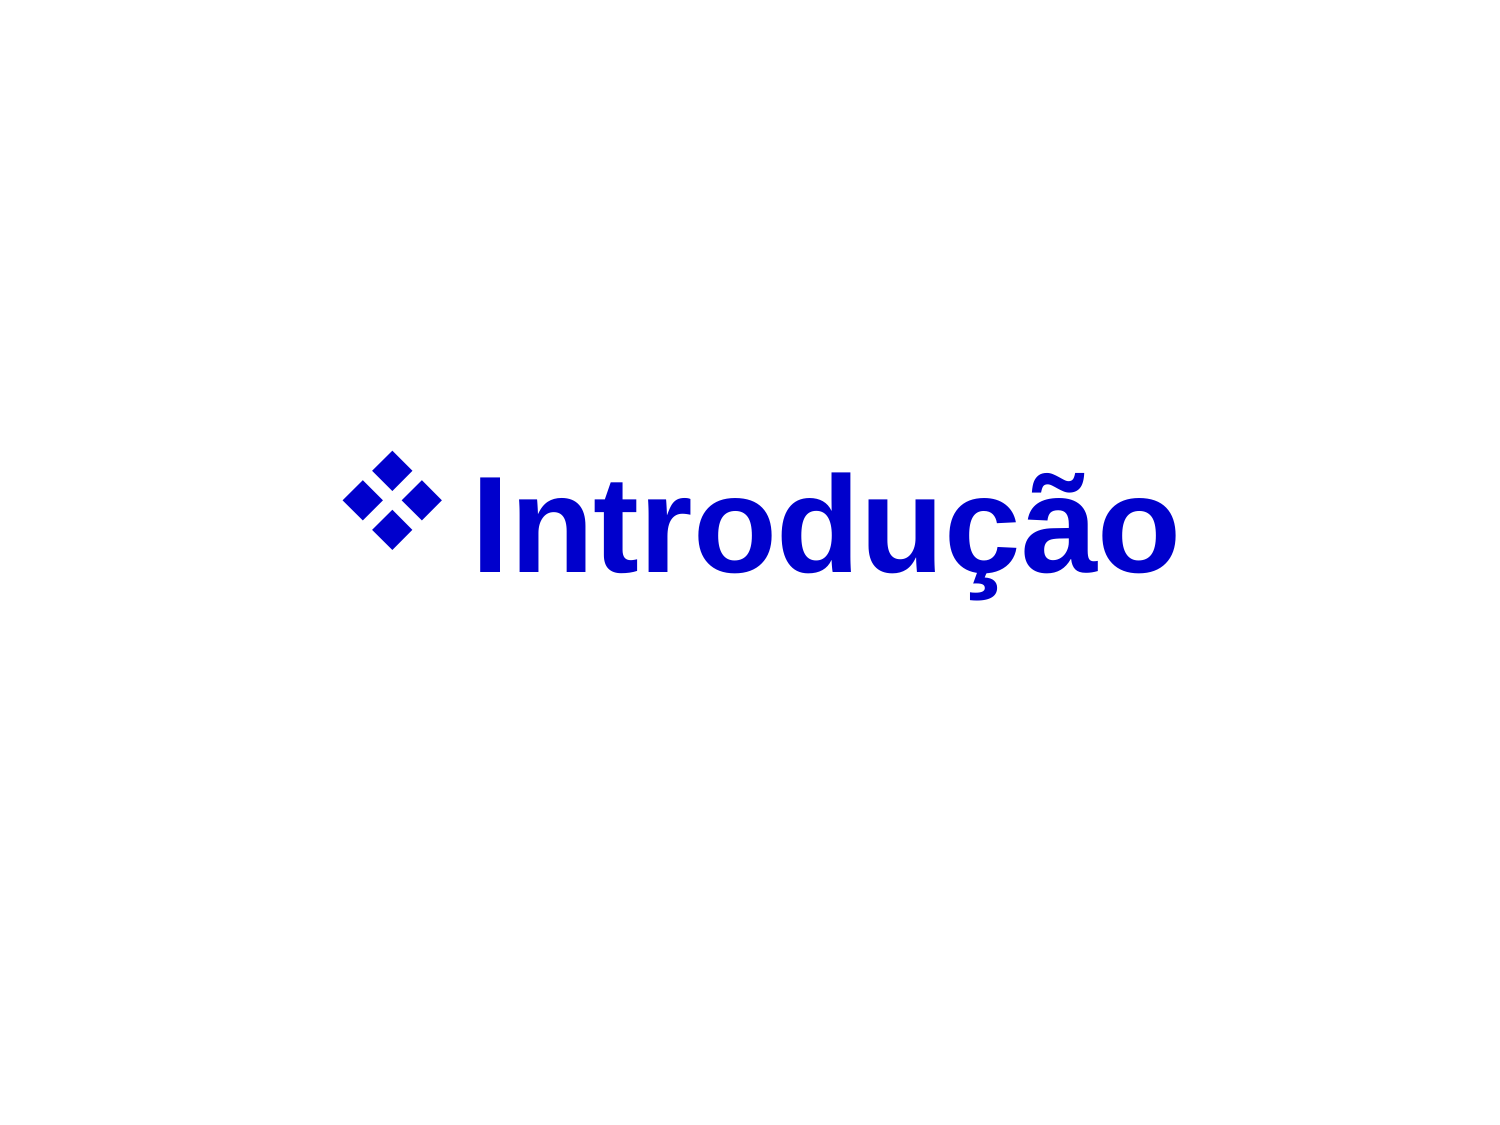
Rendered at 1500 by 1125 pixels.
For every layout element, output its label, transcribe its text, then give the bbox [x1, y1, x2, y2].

text_box Introdução [302, 427, 1198, 608]
